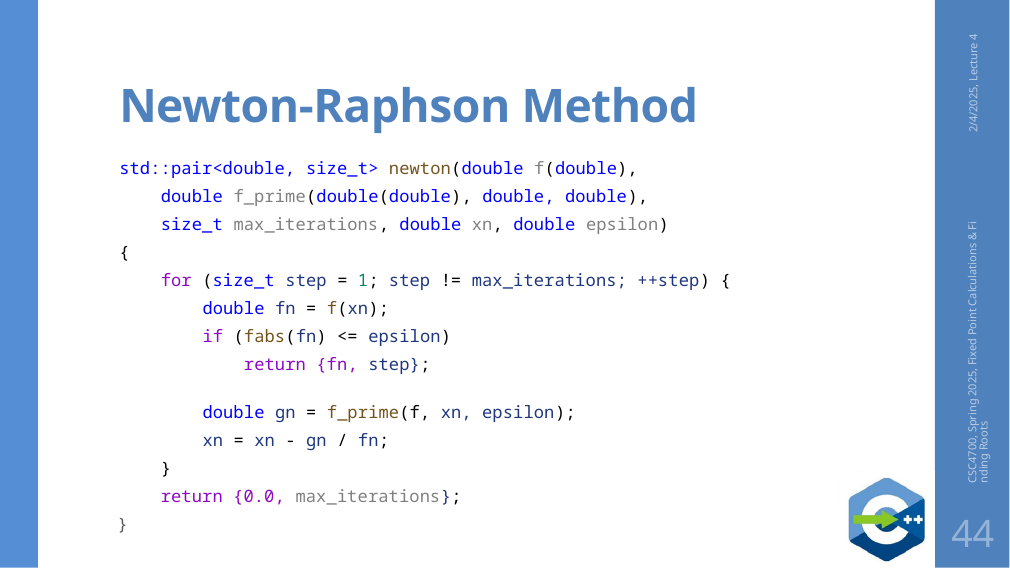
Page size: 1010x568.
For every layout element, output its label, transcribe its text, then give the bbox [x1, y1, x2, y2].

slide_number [957, 19, 988, 177]
slide_number 44 [934, 510, 1010, 561]
footer CSC4700, Spring 2025, Fixed Point Calculations & Finding Roots [957, 201, 988, 499]
title Newton-Raphson Method [104, 24, 907, 140]
list std::pair<double, size_t> newton(double f(double), double f_prime(double(double), double, double), size_t max_iterations, double xn, double epsilon) { for (size_t step = 1; step != max_iterations; ++step) { double fn = f(xn); if (fabs(fn) <= epsilon) return {fn, step}; double gn = f_prime(f, xn, epsilon); xn = xn - gn / fn; } return {0.0, max_iterations}; } [104, 151, 893, 547]
picture [838, 471, 935, 568]
